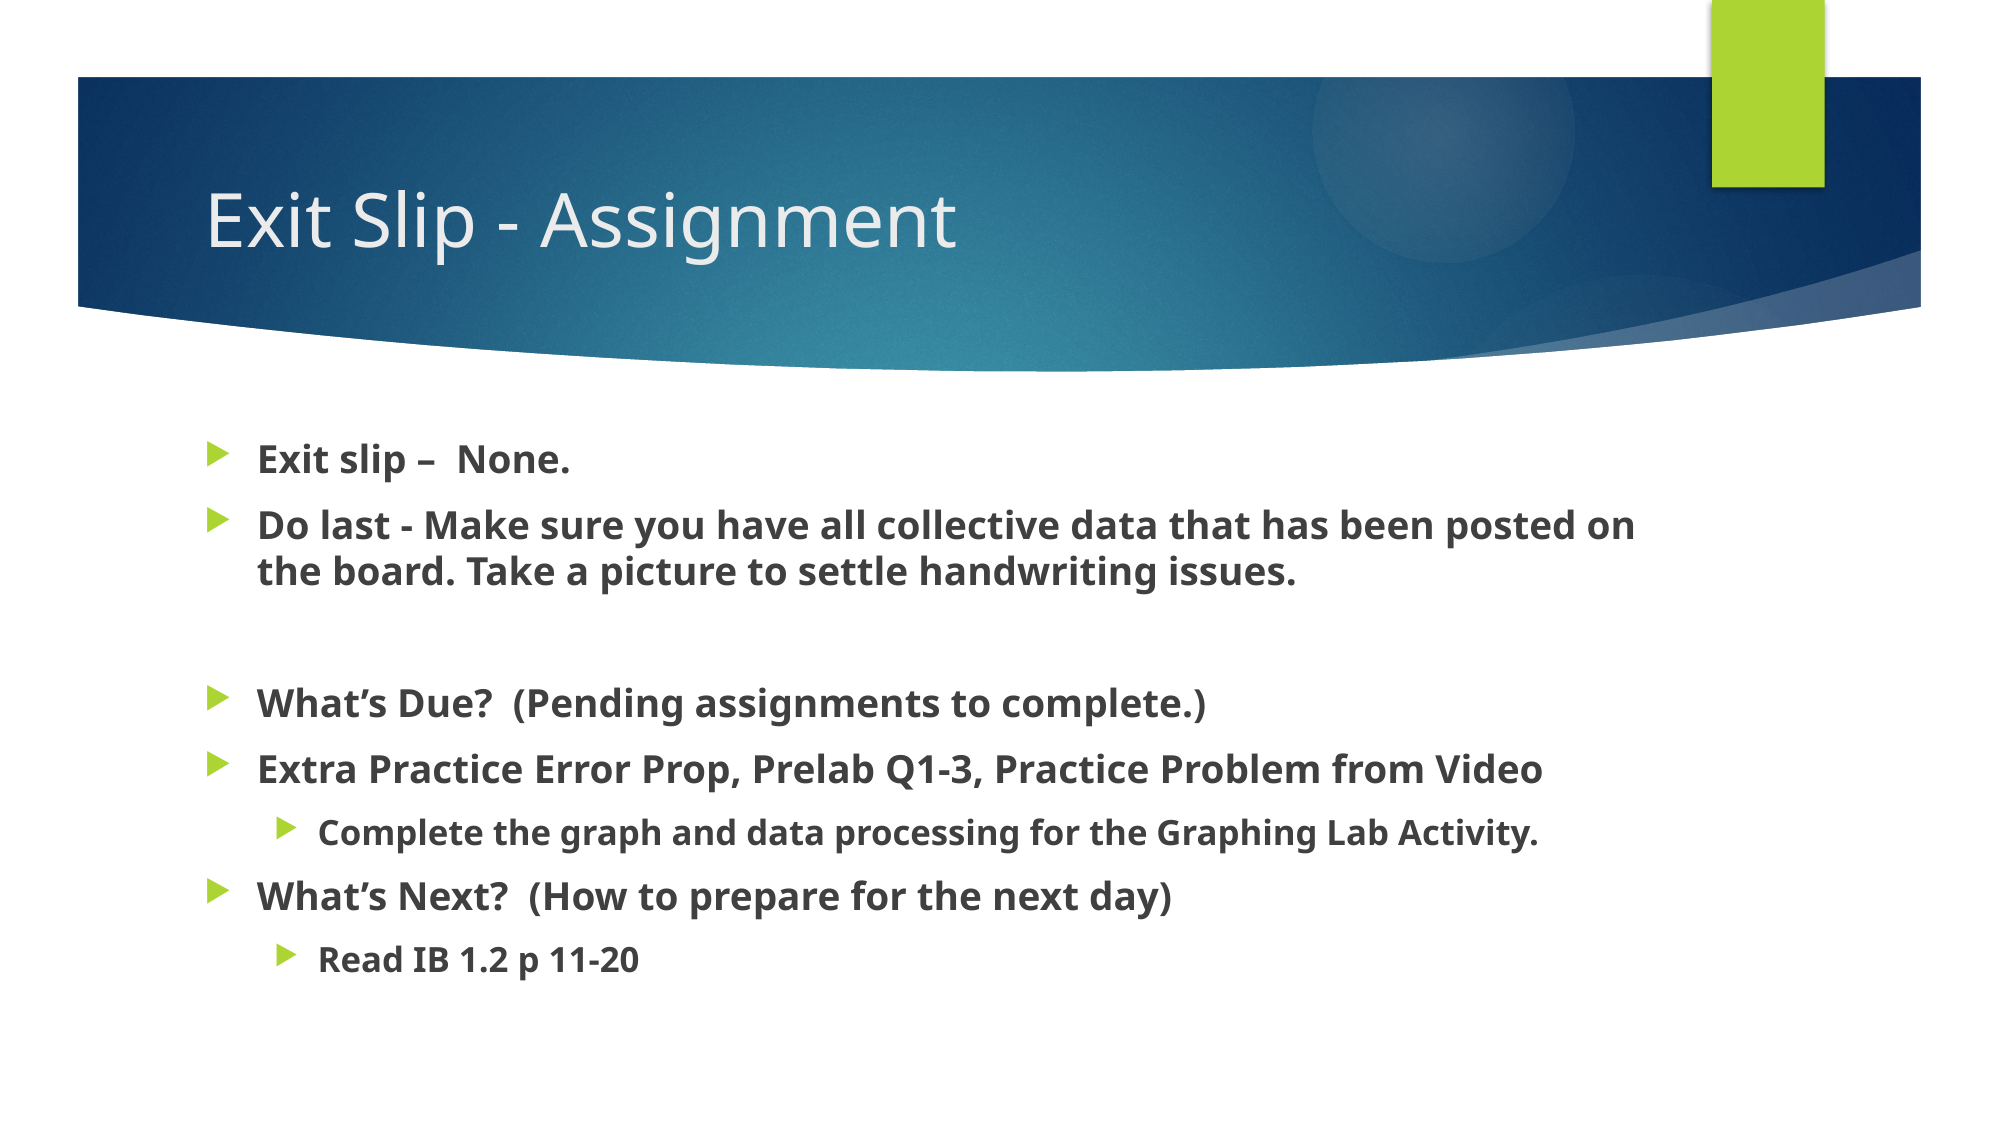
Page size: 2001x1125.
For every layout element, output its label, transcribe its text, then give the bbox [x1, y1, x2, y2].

title Exit Slip - Assignment [189, 159, 1627, 276]
list Exit slip – None. Do last - Make sure you have all collective data that has been posted on the board. Take a picture to settle handwriting issues. What’s Due? (Pending assignments to complete.) Extra Practice Error Prop, Prelab Q1-3, Practice Problem from Video Complete the graph and data processing for the Graphing Lab Activity. What’s Next? (How to prepare for the next day) Read IB 1.2 p 11-20 [189, 427, 1712, 988]
